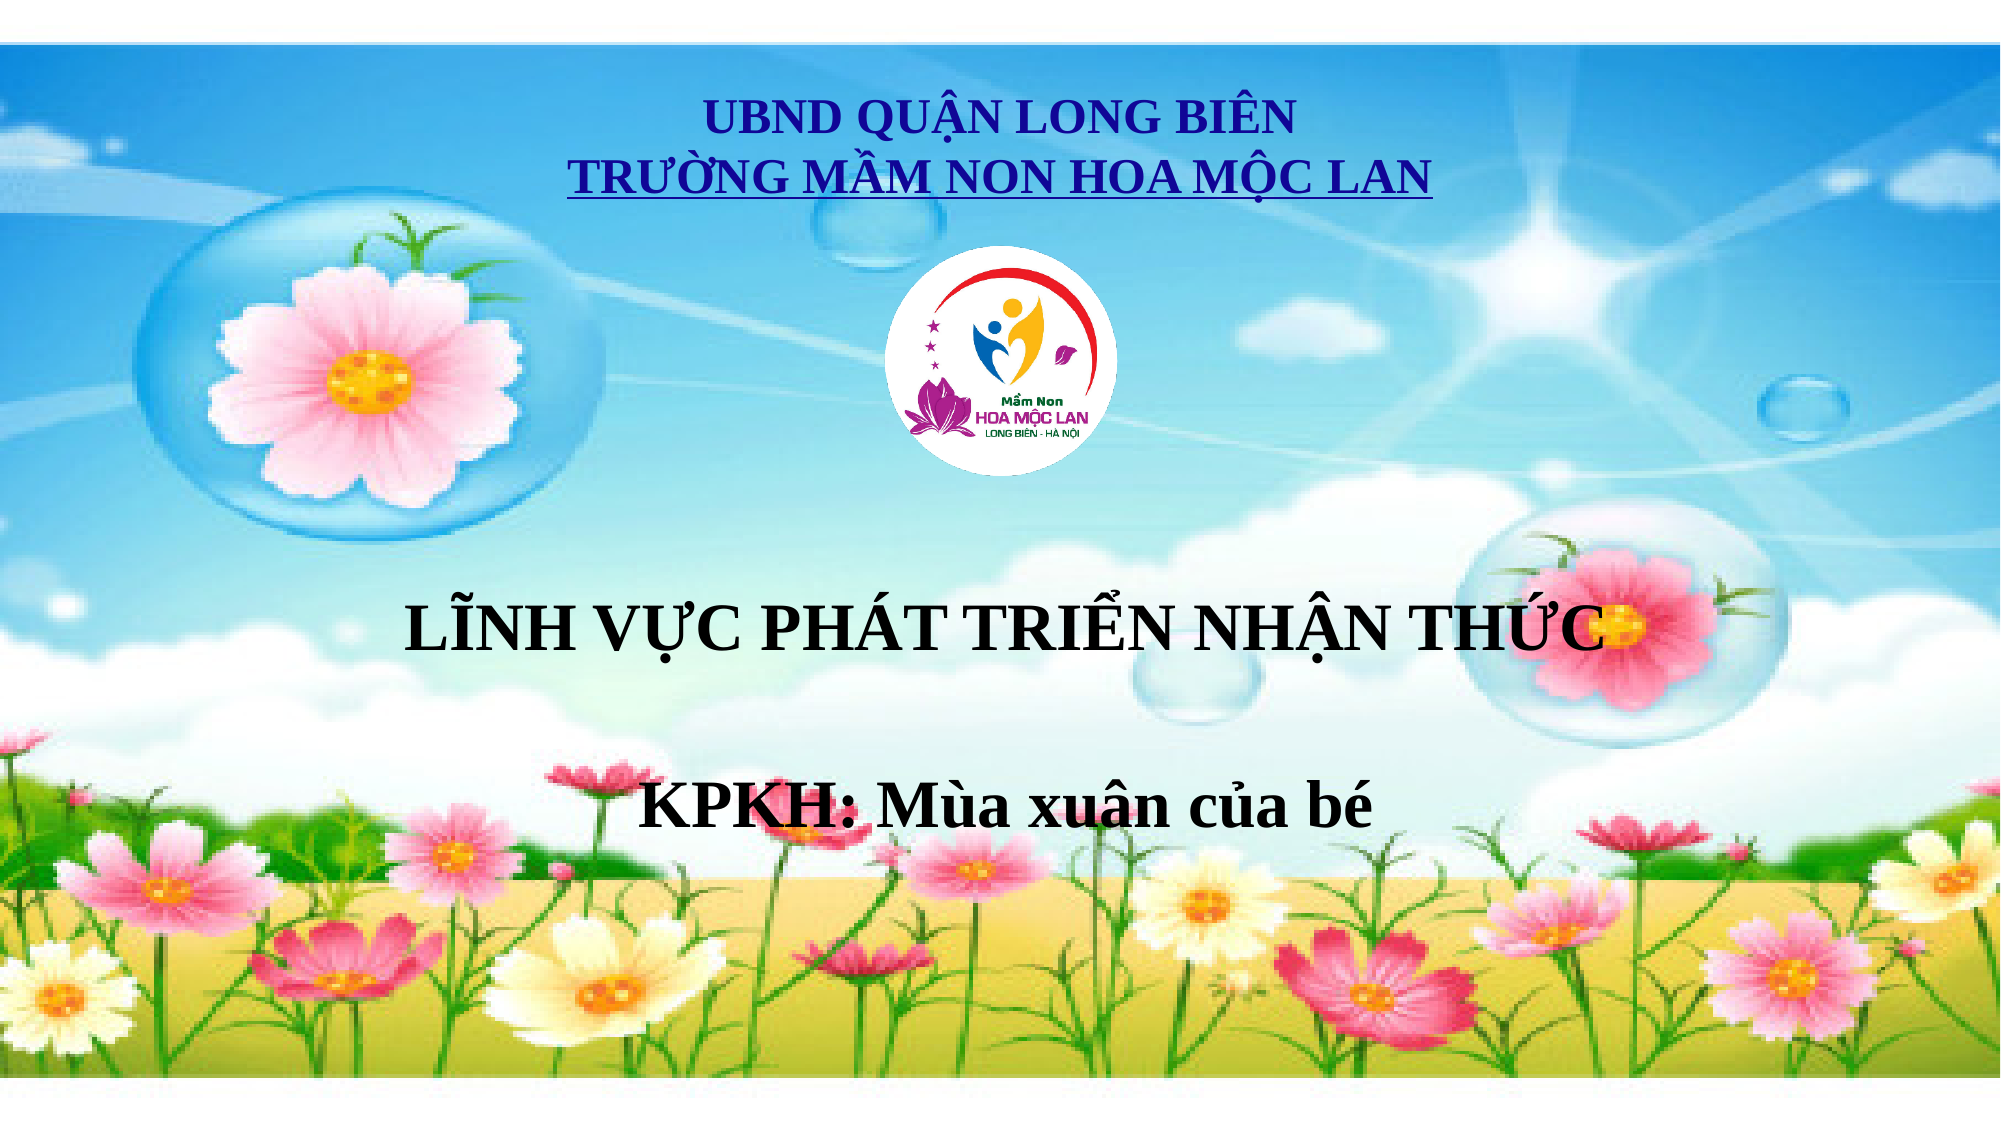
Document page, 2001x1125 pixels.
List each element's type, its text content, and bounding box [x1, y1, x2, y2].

title UBND QUẬN LONG BIÊN TRƯỜNG MẦM NON HOA MỘC LAN [362, 37, 1638, 250]
picture [0, 0, 2001, 1125]
subtitle LĨNH VỰC PHÁT TRIỂN NHẬN THỨC KPKH: Mùa xuân của bé [375, 575, 1638, 863]
